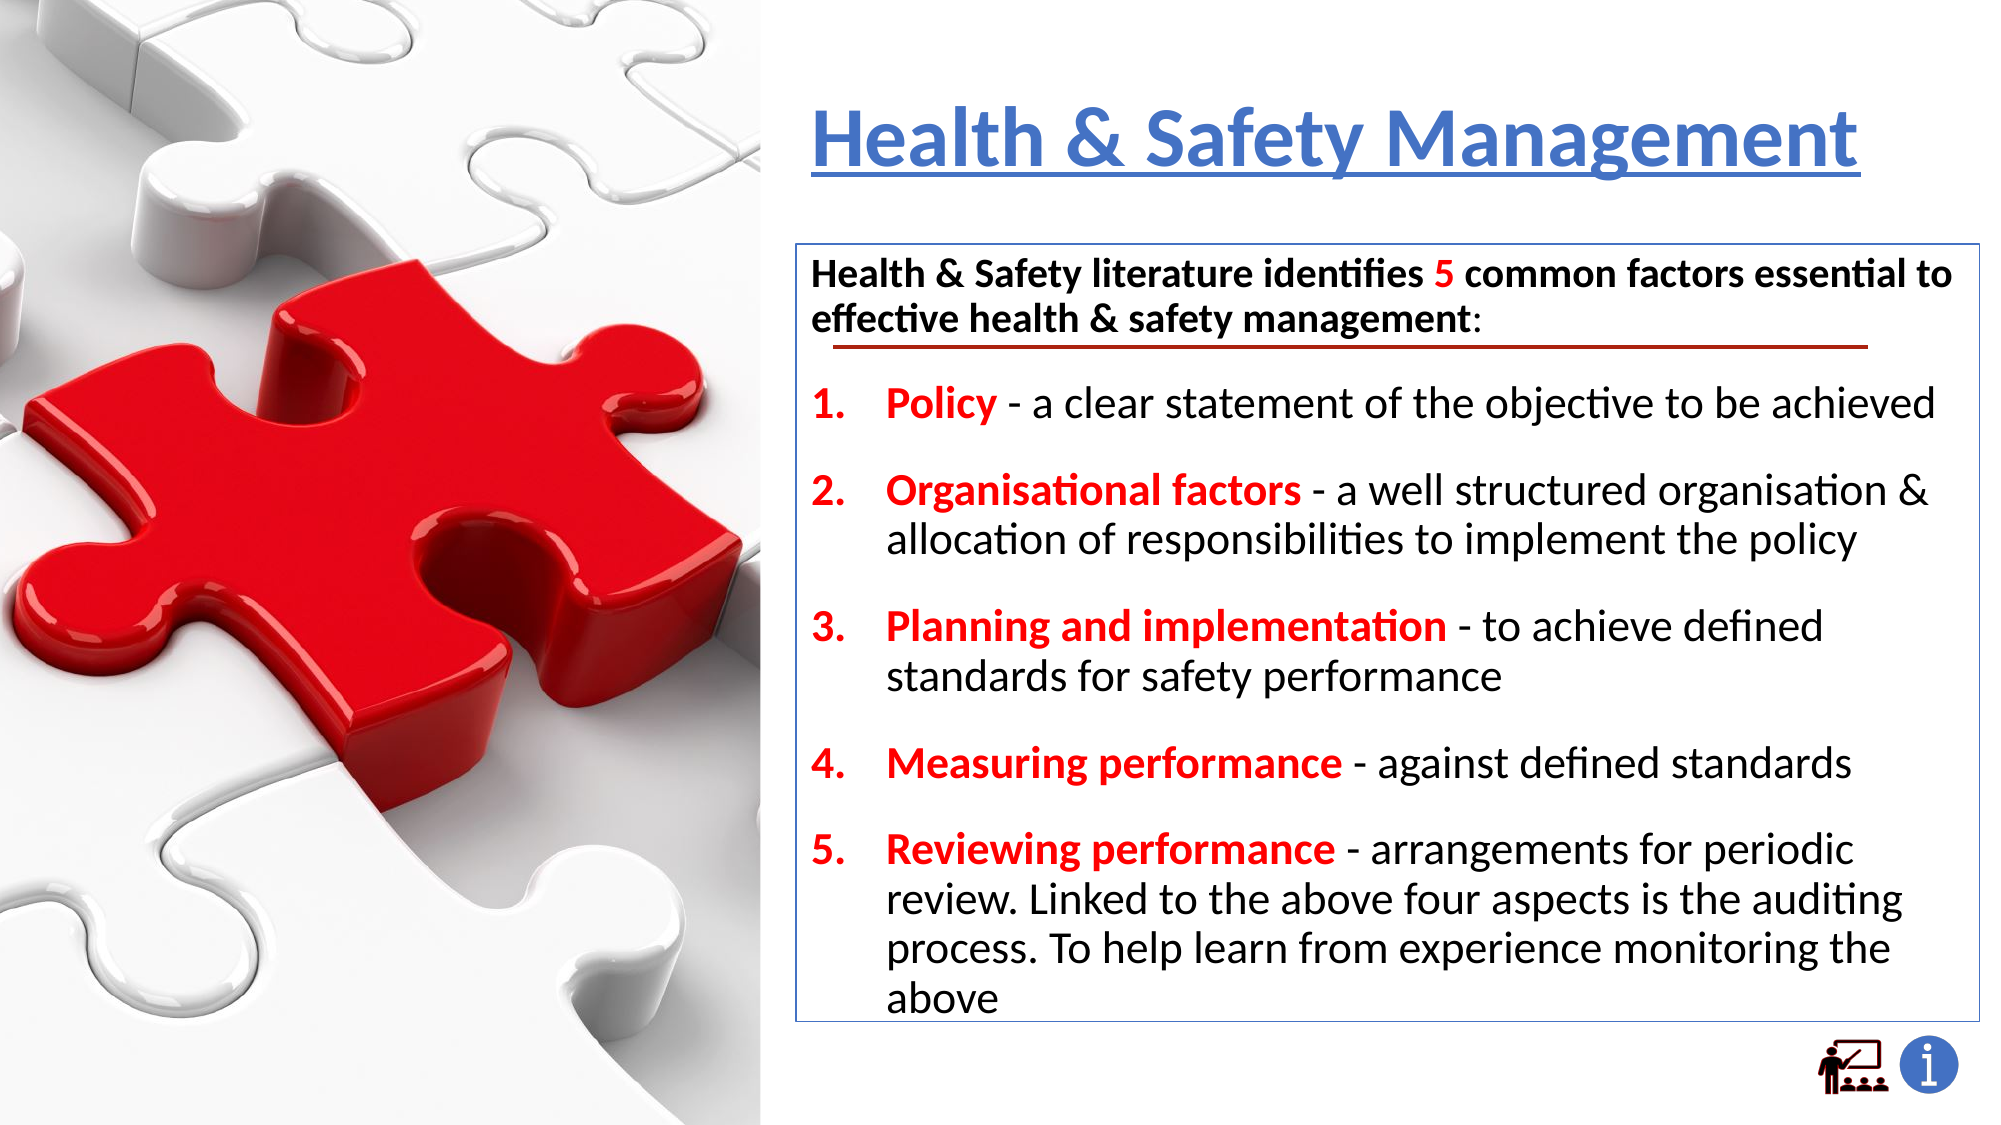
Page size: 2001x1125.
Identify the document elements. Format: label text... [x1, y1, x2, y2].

list Health & Safety literature identifies 5 common factors essential to effective health & safety management: Policy - a clear statement of the objective to be achieved Organisational factors - a well structured organisation & allocation of responsibilities to implement the policy Planning and implementation - to achieve defined standards for safety performance Measuring performance - against defined standards Reviewing performance - arrangements for periodic review. Linked to the above four aspects is the auditing process. To help learn from experience monitoring the above [795, 243, 1980, 1022]
picture [0, 0, 761, 1125]
title Health & Safety Management [795, 82, 1877, 193]
picture [1814, 1028, 1966, 1101]
